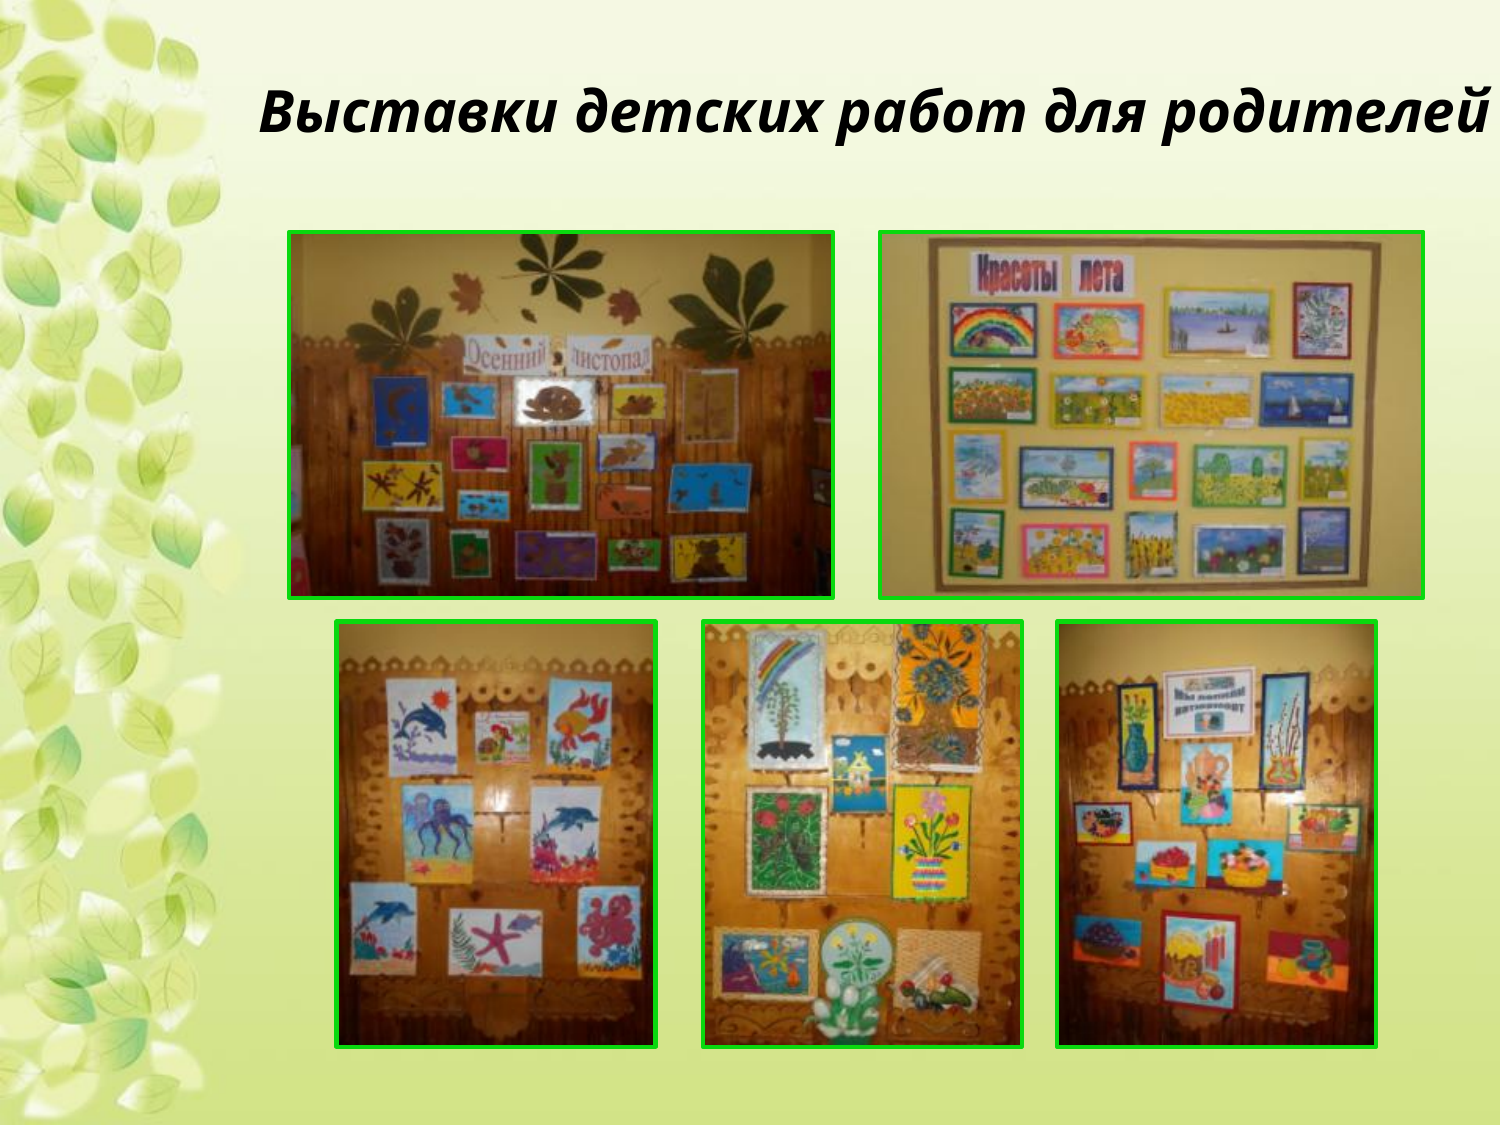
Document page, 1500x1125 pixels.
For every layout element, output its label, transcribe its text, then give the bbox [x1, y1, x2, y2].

text_box [701, 619, 1024, 1049]
text_box Выставки детских работ для родителей [243, 66, 1500, 152]
text_box [1055, 619, 1378, 1049]
text_box [334, 619, 658, 1049]
picture [0, 0, 1500, 1125]
text_box [287, 230, 835, 600]
text_box [878, 230, 1425, 600]
